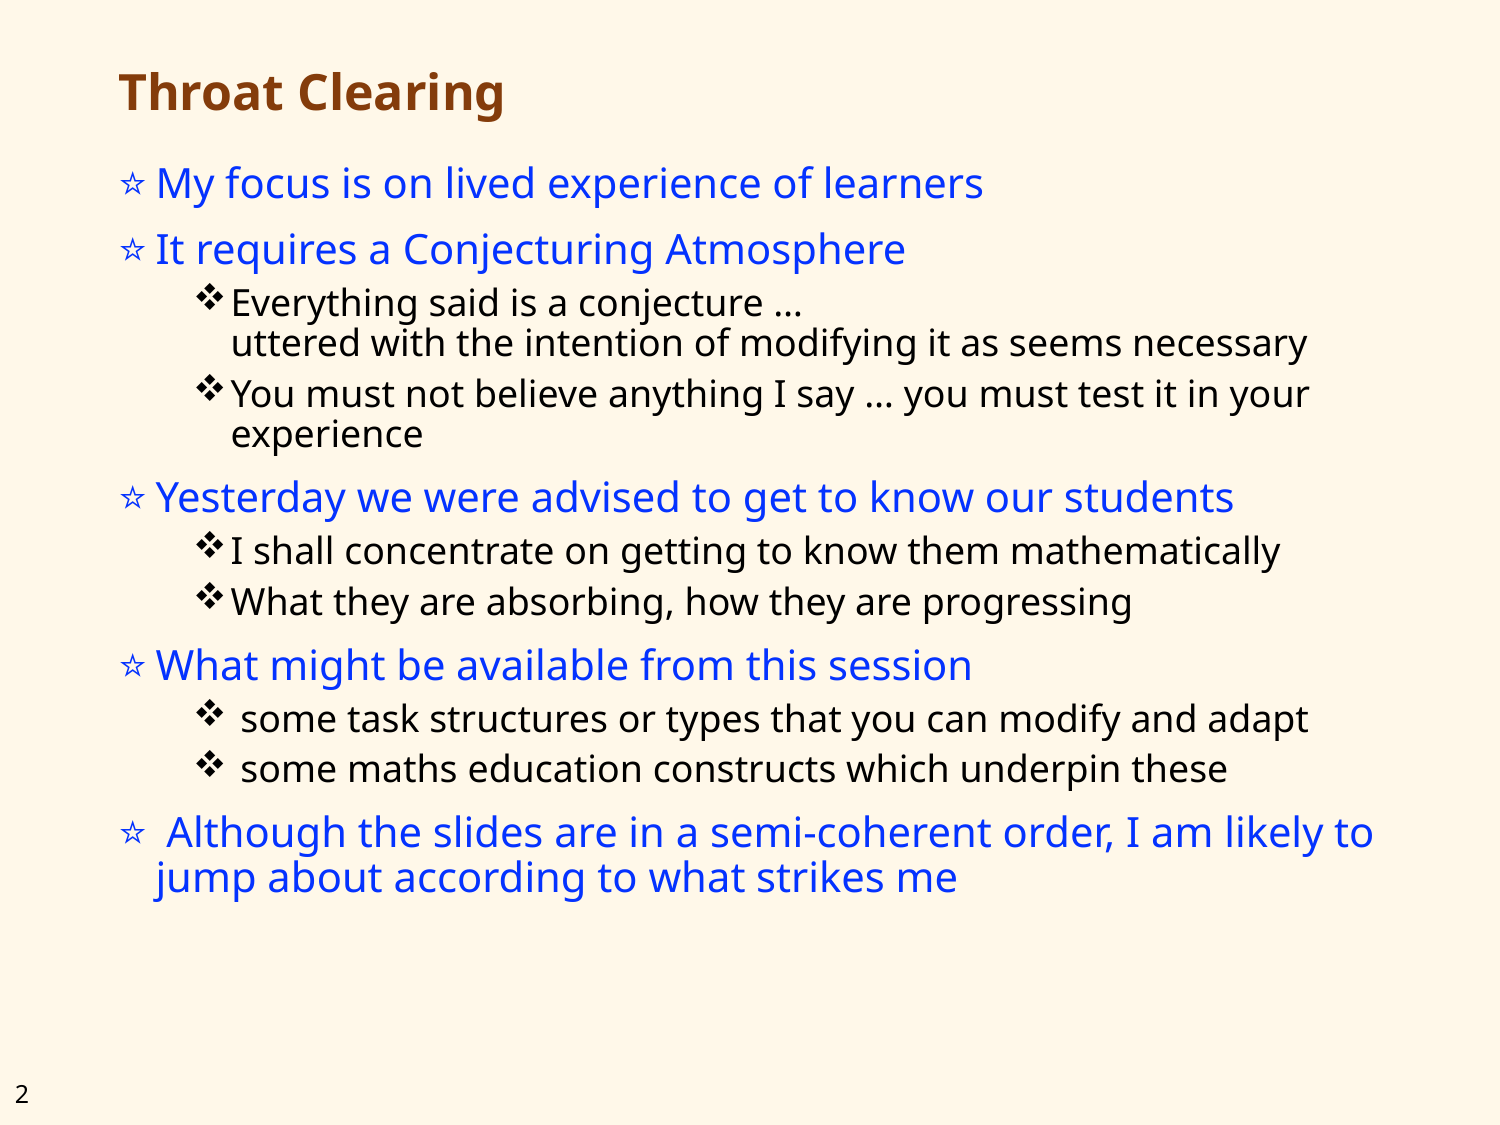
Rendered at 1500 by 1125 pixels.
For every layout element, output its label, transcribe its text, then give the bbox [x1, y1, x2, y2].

list My focus is on lived experience of learners It requires a Conjecturing Atmosphere Everything said is a conjecture … uttered with the intention of modifying it as seems necessary You must not believe anything I say … you must test it in your experience Yesterday we were advised to get to know our students I shall concentrate on getting to know them mathematically What they are absorbing, how they are progressing What might be available from this session some task structures or types that you can modify and adapt some maths education constructs which underpin these Although the slides are in a semi-coherent order, I am likely to jump about according to what strikes me [103, 154, 1456, 936]
title Throat Clearing [103, 59, 1397, 137]
